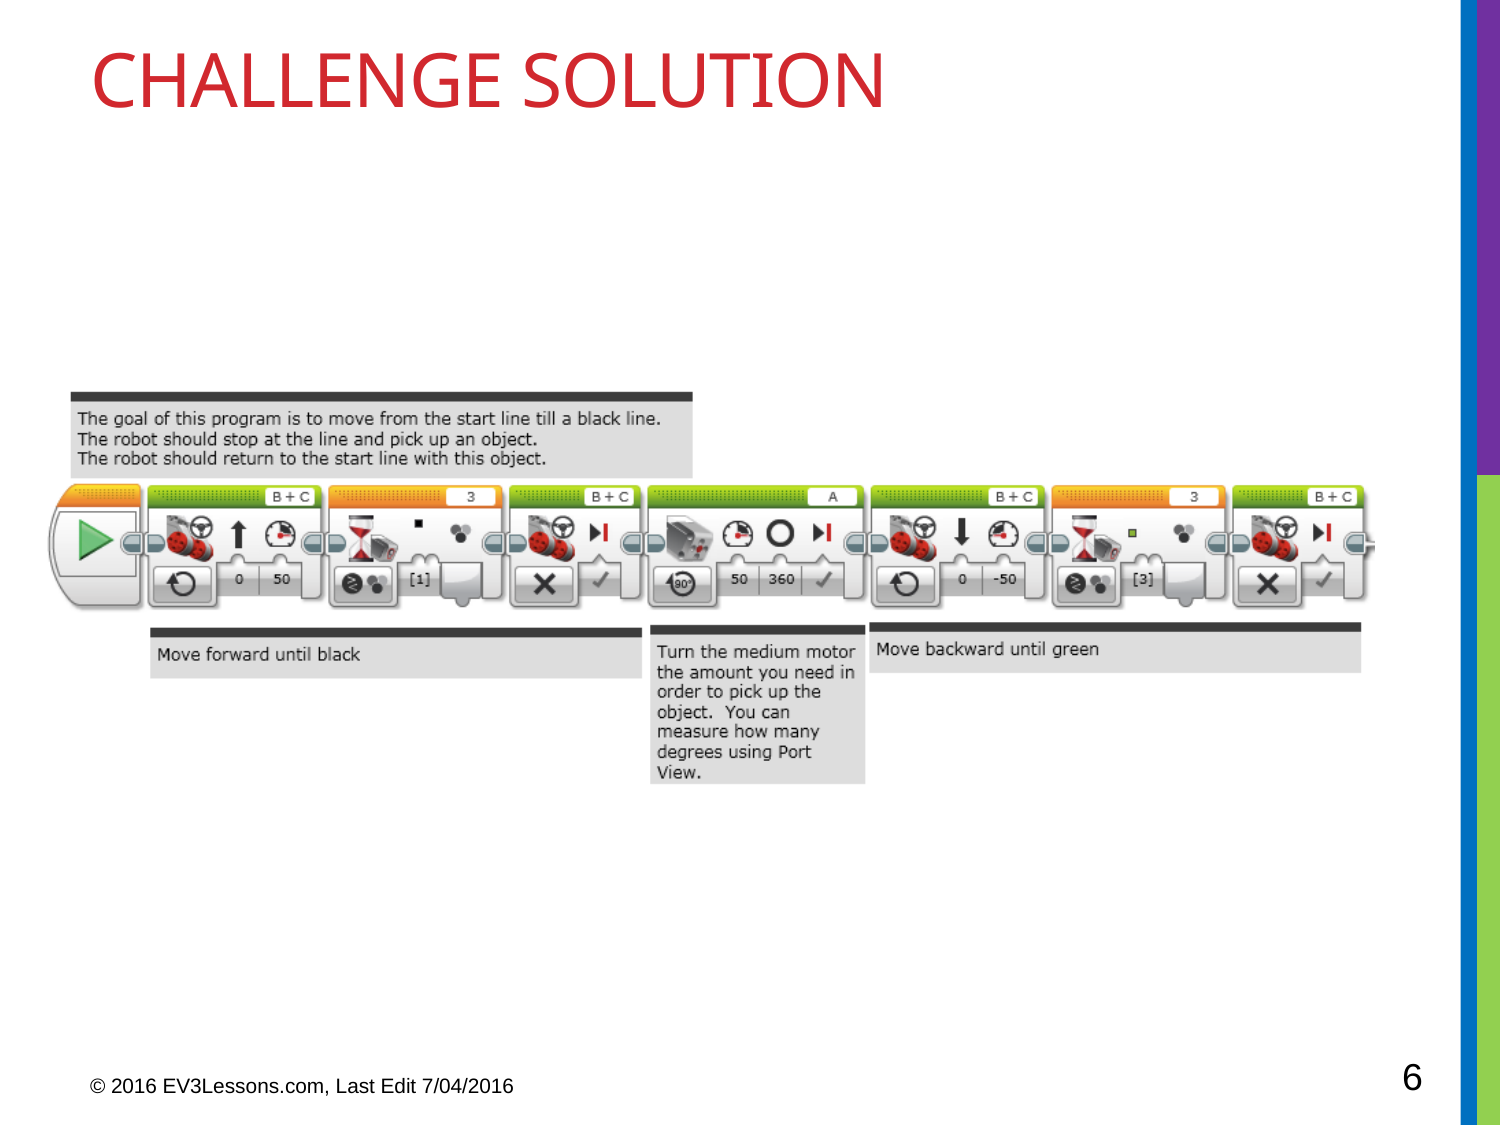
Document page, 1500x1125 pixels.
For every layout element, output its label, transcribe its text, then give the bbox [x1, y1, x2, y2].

title Challenge Solution [75, 25, 1428, 250]
slide_number 6 [1387, 1045, 1491, 1106]
footer © 2016 EV3Lessons.com, Last Edit 7/04/2016 [75, 1065, 638, 1112]
picture [34, 376, 1376, 814]
